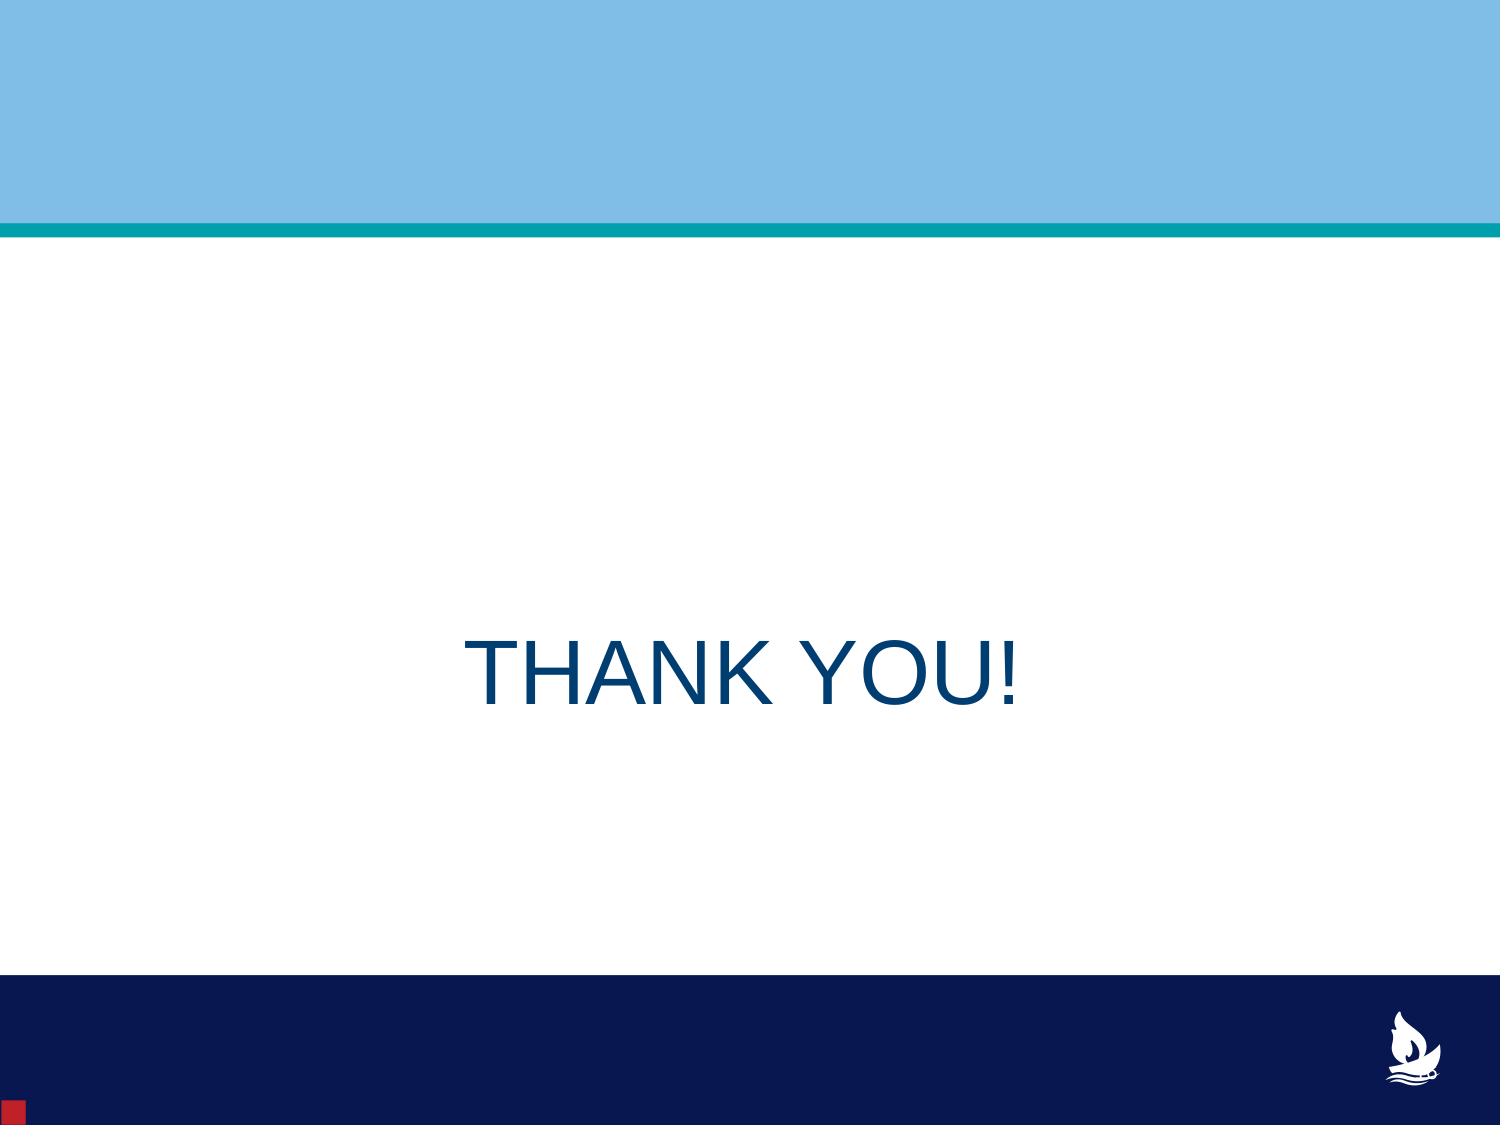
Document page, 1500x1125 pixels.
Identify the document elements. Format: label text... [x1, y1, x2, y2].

list THANK YOU! [118, 476, 1394, 723]
slide_number 16 [1289, 1058, 1438, 1088]
picture [0, 0, 1500, 1125]
